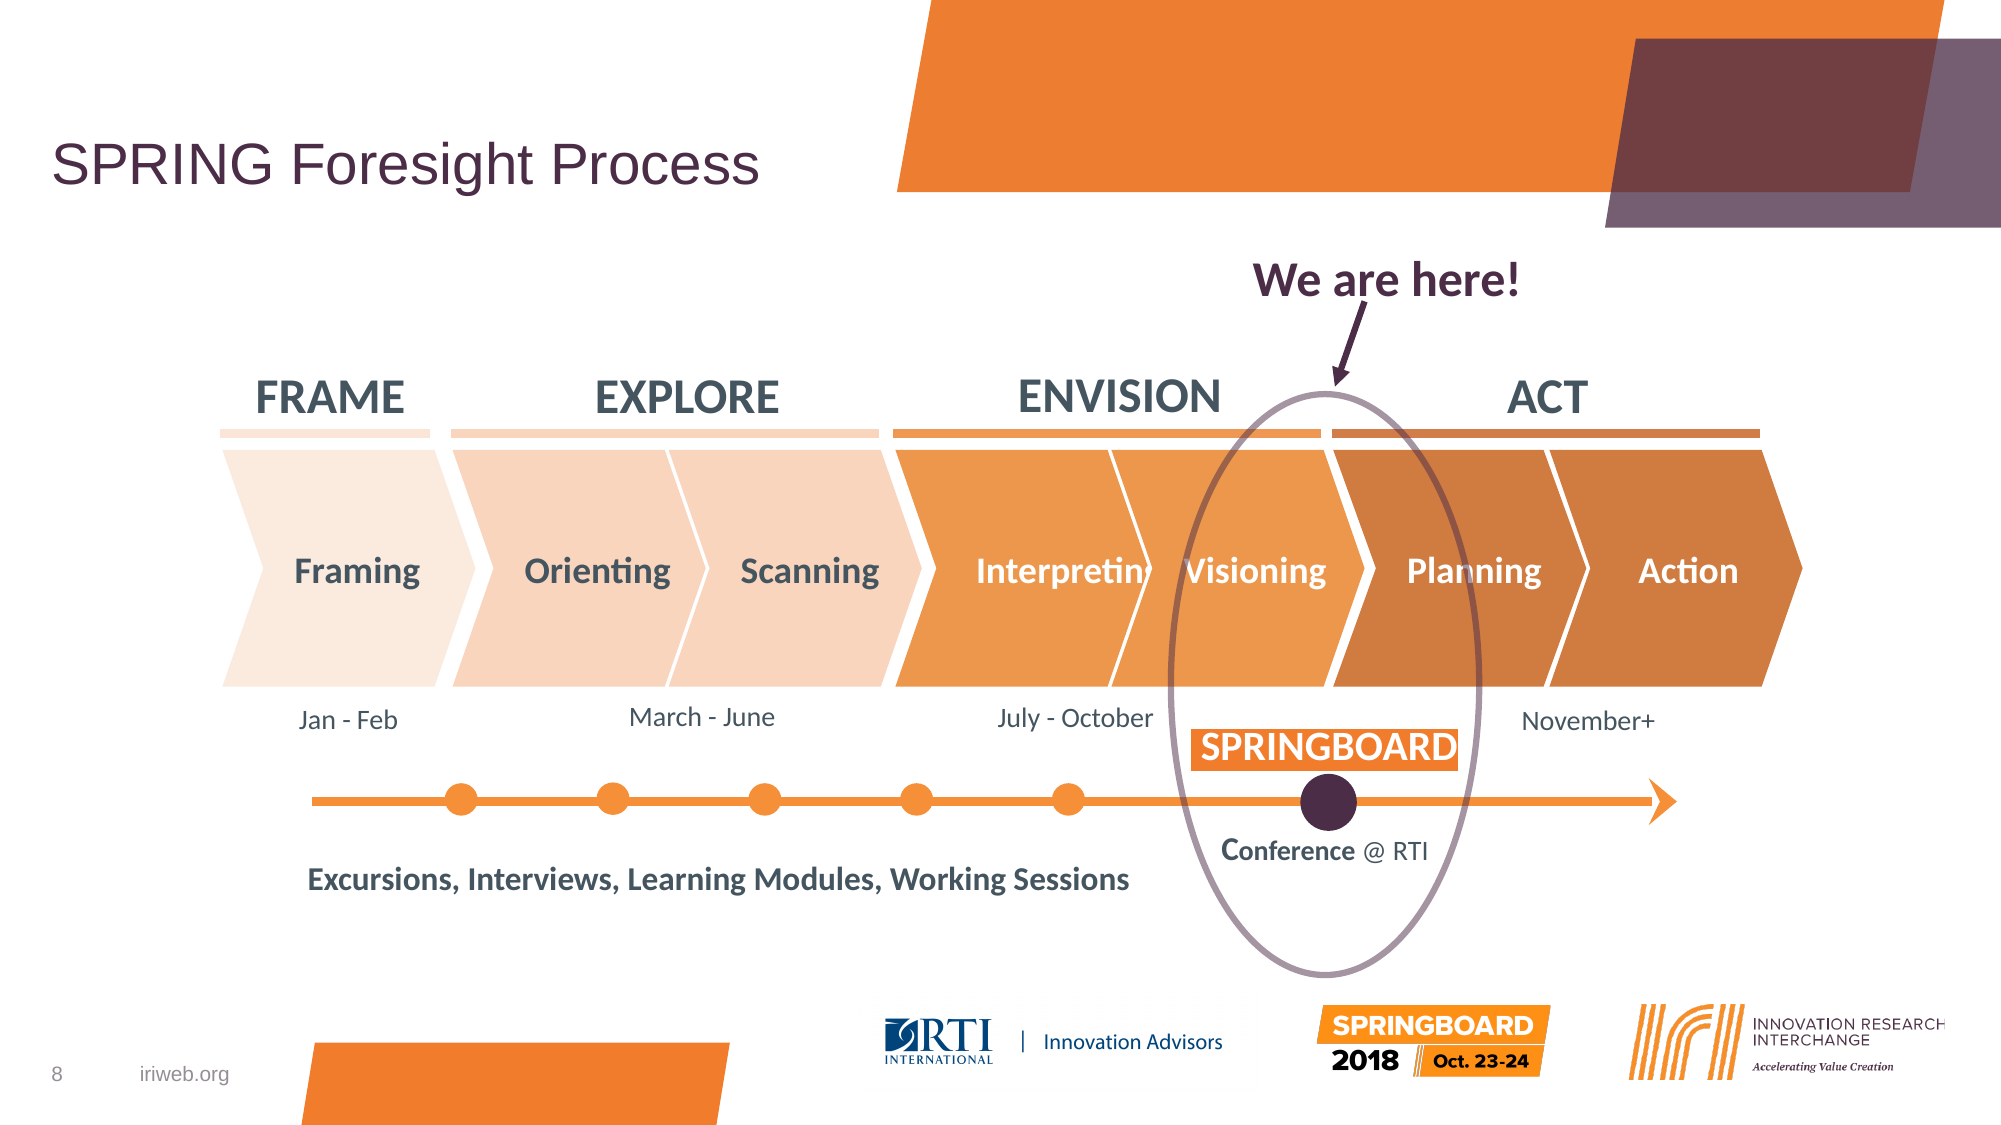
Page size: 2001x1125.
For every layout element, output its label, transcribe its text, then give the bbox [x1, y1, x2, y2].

picture [857, 989, 1257, 1093]
picture [1290, 976, 1578, 1106]
footer iriweb.org [124, 1042, 800, 1103]
slide_number 8 [36, 1042, 93, 1103]
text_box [219, 239, 1803, 975]
title SPRING Foresight Process [36, 104, 880, 228]
